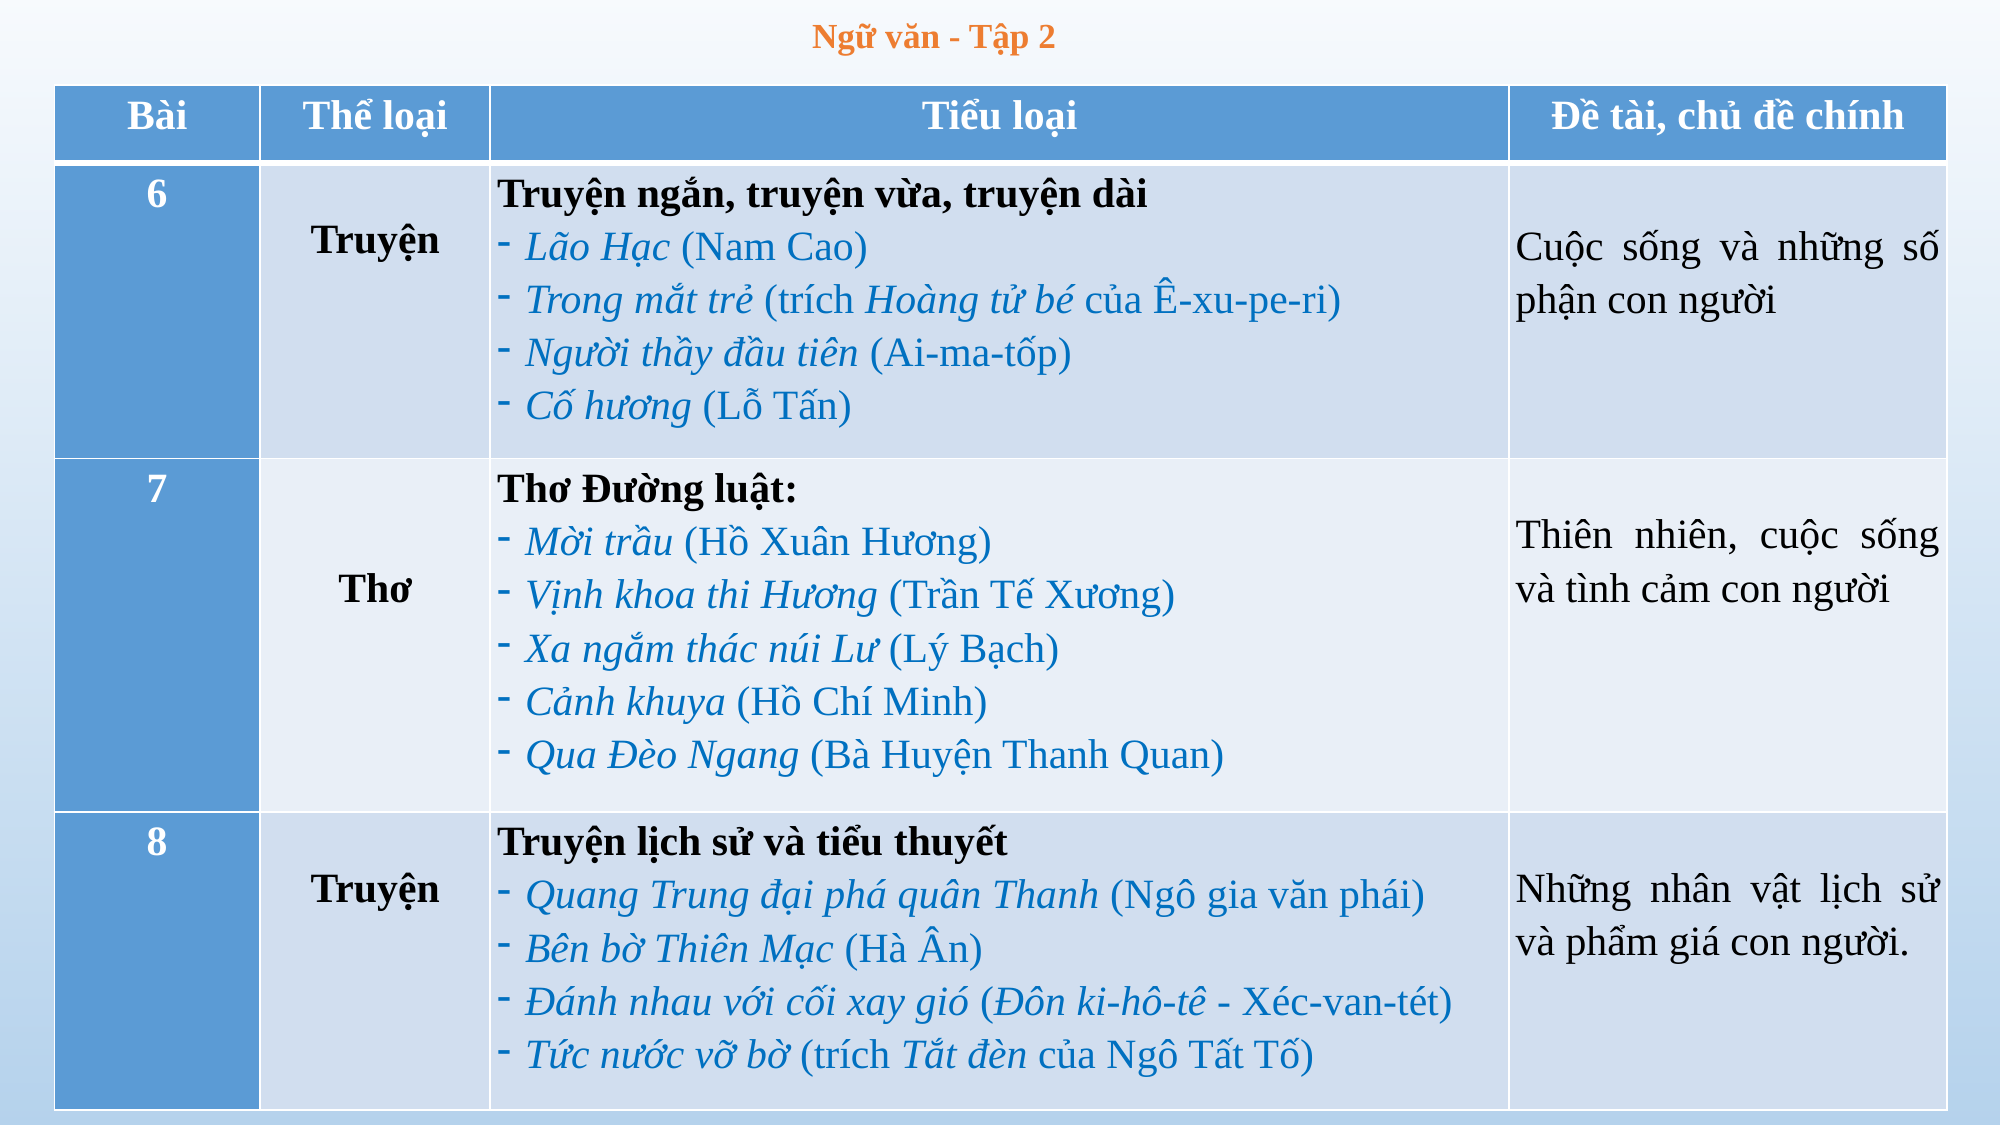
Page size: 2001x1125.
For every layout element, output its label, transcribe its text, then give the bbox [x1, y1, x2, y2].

table_header Tiểu loại [491, 86, 1508, 160]
table_cell Cuộc sống và những số phận con người [1510, 166, 1946, 458]
table_cell Truyện [261, 166, 489, 458]
table_header Thể loại [261, 86, 489, 160]
table_cell Truyện lịch sử và tiểu thuyết Quang Trung đại phá quân Thanh (Ngô gia văn phái) Bên bờ Thiên Mạc (Hà Ân) Đánh nhau với cối xay gió (Đôn ki-hô-tê - Xéc-van-tét) Tức nước vỡ bờ (trích Tắt đèn của Ngô Tất Tố) [491, 813, 1508, 1109]
table_cell 8 [55, 813, 259, 1109]
table_cell Thiên nhiên, cuộc sống và tình cảm con người [1510, 459, 1946, 811]
table_cell 6 [55, 166, 259, 458]
table_cell Thơ [261, 459, 489, 811]
table_cell Những nhân vật lịch sử và phẩm giá con người. [1510, 813, 1946, 1109]
table_header Đề tài, chủ đề chính [1510, 86, 1946, 160]
table_cell Thơ Đường luật: Mời trầu (Hồ Xuân Hương) Vịnh khoa thi Hương (Trần Tế Xương) Xa ngắm thác núi Lư (Lý Bạch) Cảnh khuya (Hồ Chí Minh) Qua Đèo Ngang (Bà Huyện Thanh Quan) [491, 459, 1508, 811]
table_cell 7 [55, 459, 259, 811]
table_header Bài [55, 86, 259, 160]
table_cell Truyện ngắn, truyện vừa, truyện dài Lão Hạc (Nam Cao) Trong mắt trẻ (trích Hoàng tử bé của Ê-xu-pe-ri) Người thầy đầu tiên (Ai-ma-tốp) Cố hương (Lỗ Tấn) [491, 166, 1508, 458]
title Ngữ văn - Tập 2 [478, 0, 1352, 67]
table_cell Truyện [261, 813, 489, 1109]
